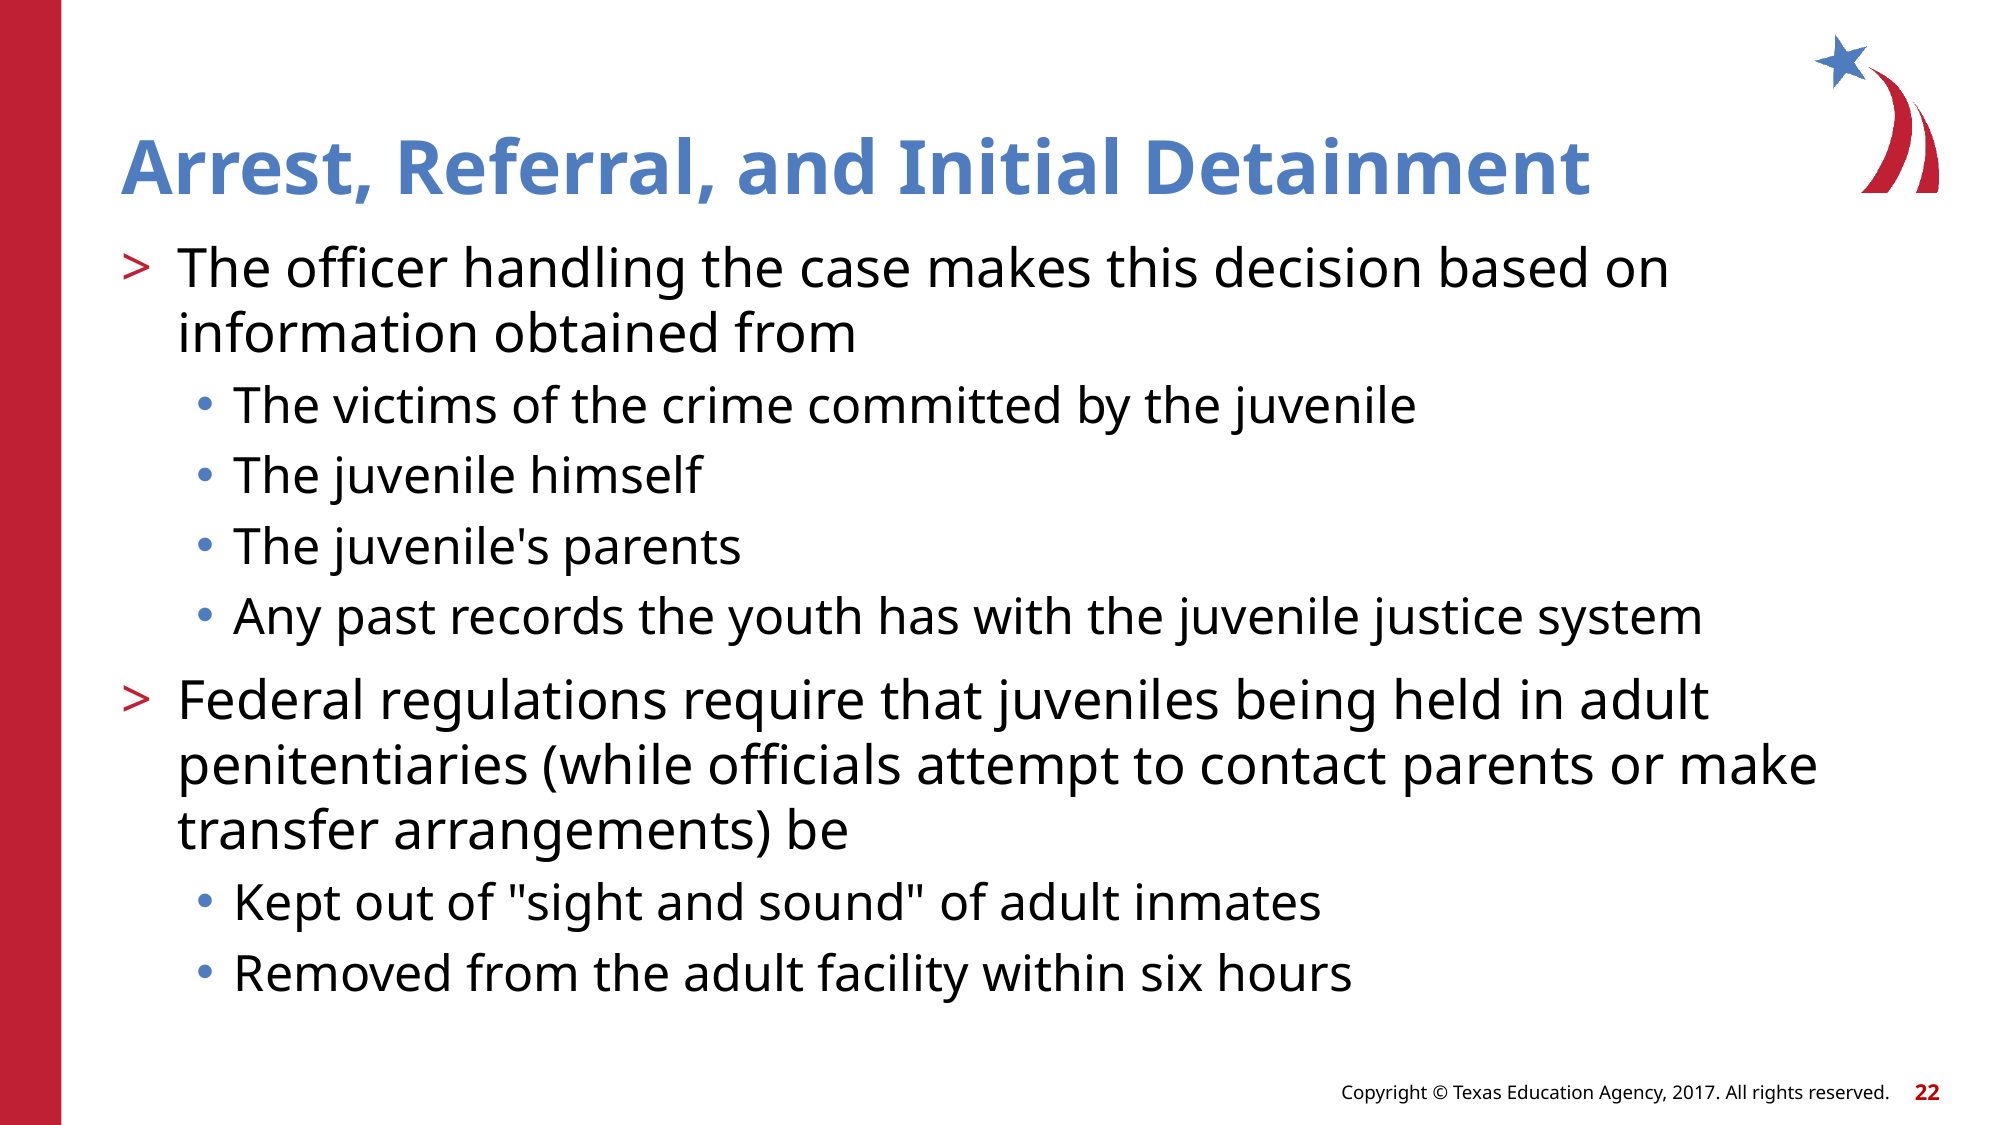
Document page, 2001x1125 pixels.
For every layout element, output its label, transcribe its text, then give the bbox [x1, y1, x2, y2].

picture [1814, 34, 1939, 193]
list The officer handling the case makes this decision based on information obtained from The victims of the crime committed by the juvenile The juvenile himself The juvenile's parents Any past records the youth has with the juvenile justice system Federal regulations require that juveniles being held in adult penitentiaries (while officials attempt to contact parents or make transfer arrangements) be Kept out of "sight and sound" of adult inmates Removed from the adult facility within six hours [121, 233, 1936, 1010]
title Arrest, Referral, and Initial Detainment [121, 66, 1772, 211]
